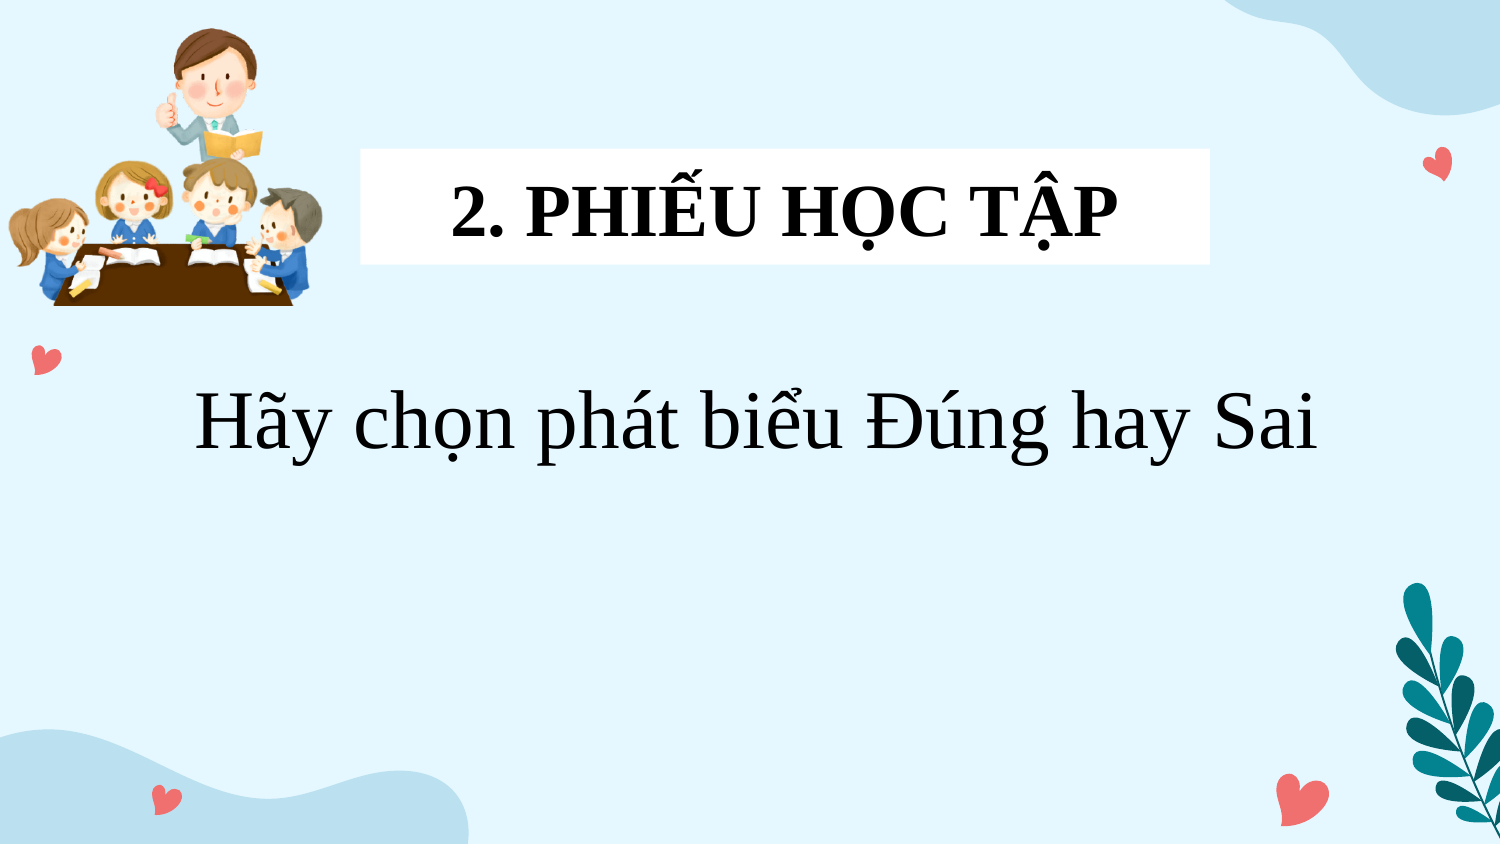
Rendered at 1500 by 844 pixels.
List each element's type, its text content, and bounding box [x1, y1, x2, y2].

title 2. PHIẾU HỌC TẬP [360, 148, 1210, 265]
picture [0, 0, 337, 306]
text_box Hãy chọn phát biểu Đúng hay Sai [179, 358, 1335, 473]
